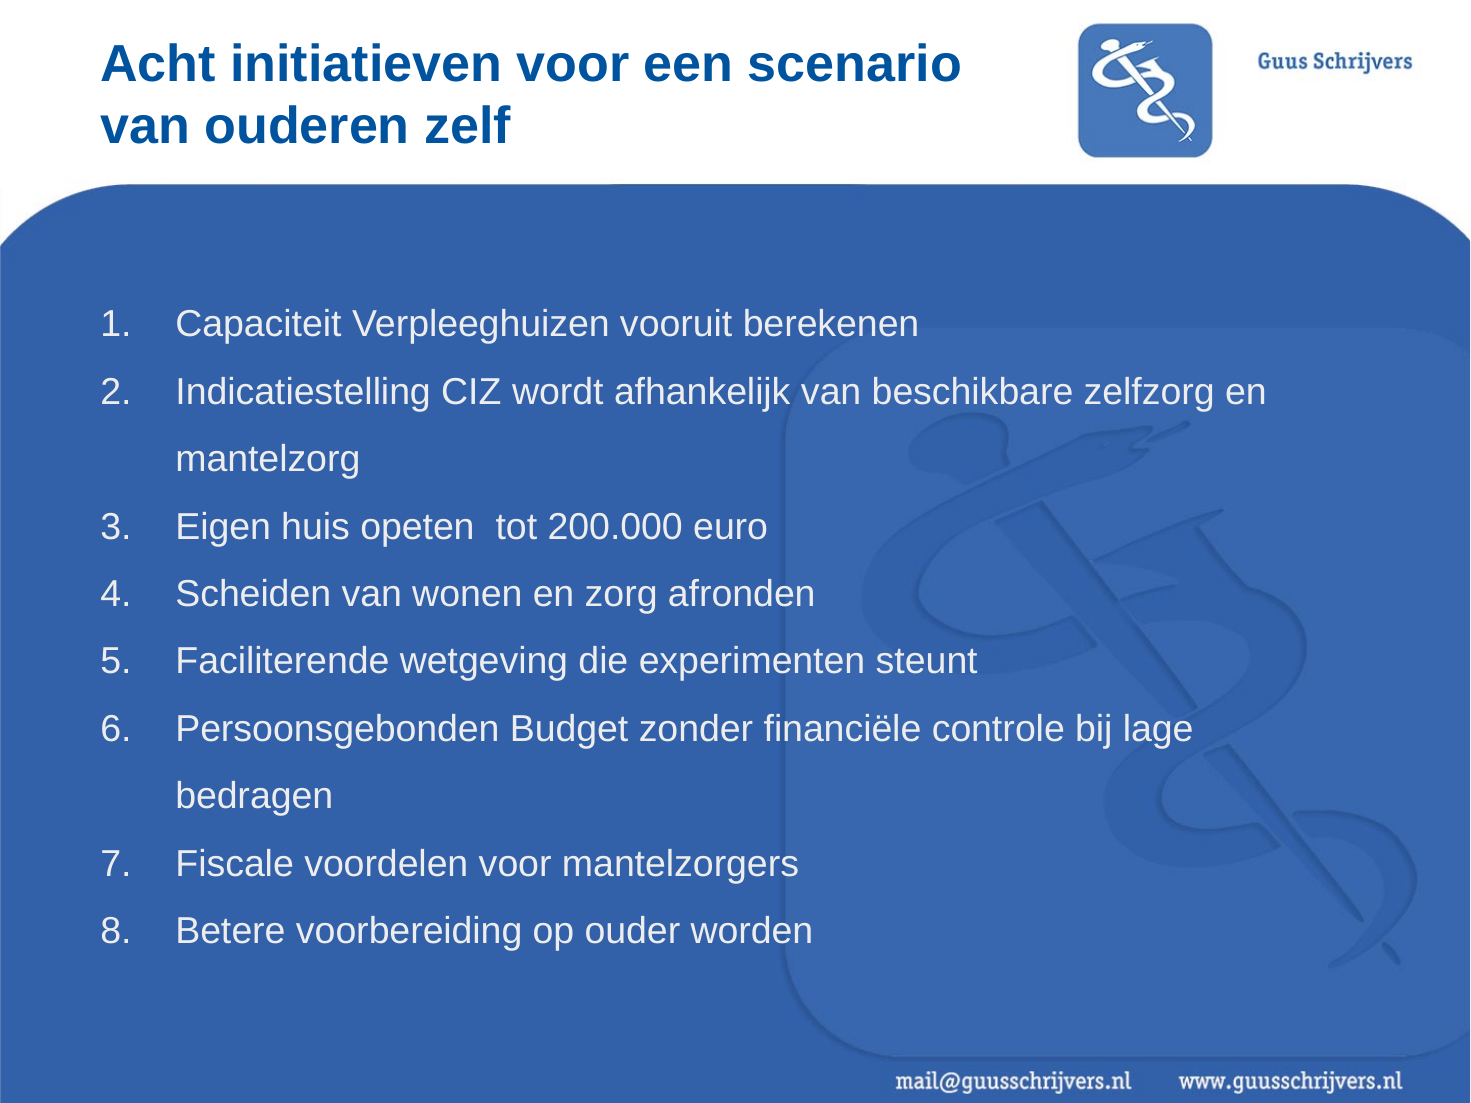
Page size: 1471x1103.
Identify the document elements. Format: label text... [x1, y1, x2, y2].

list Capaciteit Verpleeghuizen vooruit berekenen Indicatiestelling CIZ wordt afhankelijk van beschikbare zelfzorg en mantelzorg Eigen huis opeten tot 200.000 euro Scheiden van wonen en zorg afronden Faciliterende wetgeving die experimenten steunt Persoonsgebonden Budget zonder financiële controle bij lage bedragen Fiscale voordelen voor mantelzorgers Betere voorbereiding op ouder worden [85, 269, 1336, 932]
title Acht initiatieven voor een scenario van ouderen zelf [85, 0, 1060, 185]
picture [0, 0, 1471, 1103]
